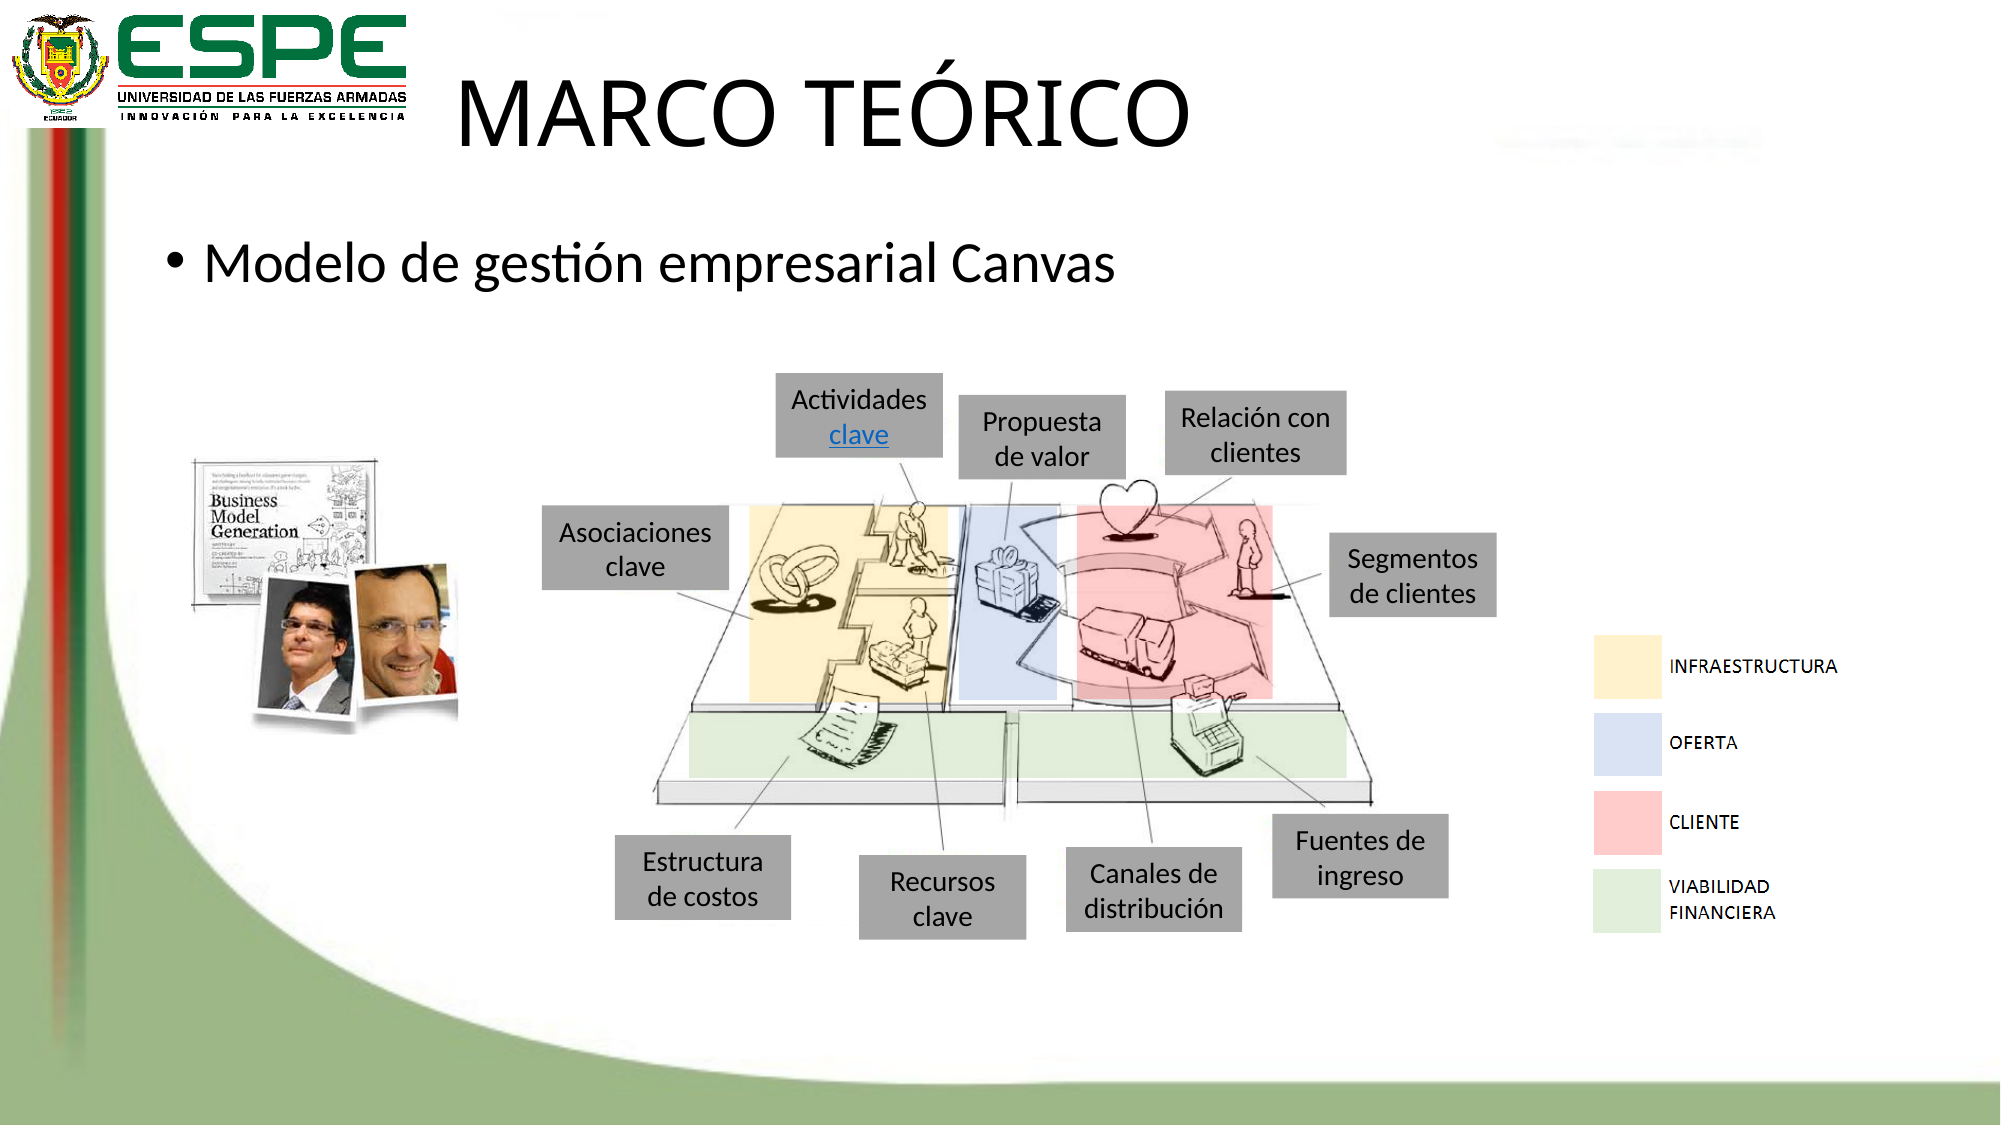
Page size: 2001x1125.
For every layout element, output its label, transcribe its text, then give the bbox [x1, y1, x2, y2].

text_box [541, 374, 1497, 939]
title MARCO TEÓRICO [439, 59, 1863, 224]
picture [0, 3, 2001, 1125]
list Modelo de gestión empresarial Canvas [151, 224, 1876, 939]
